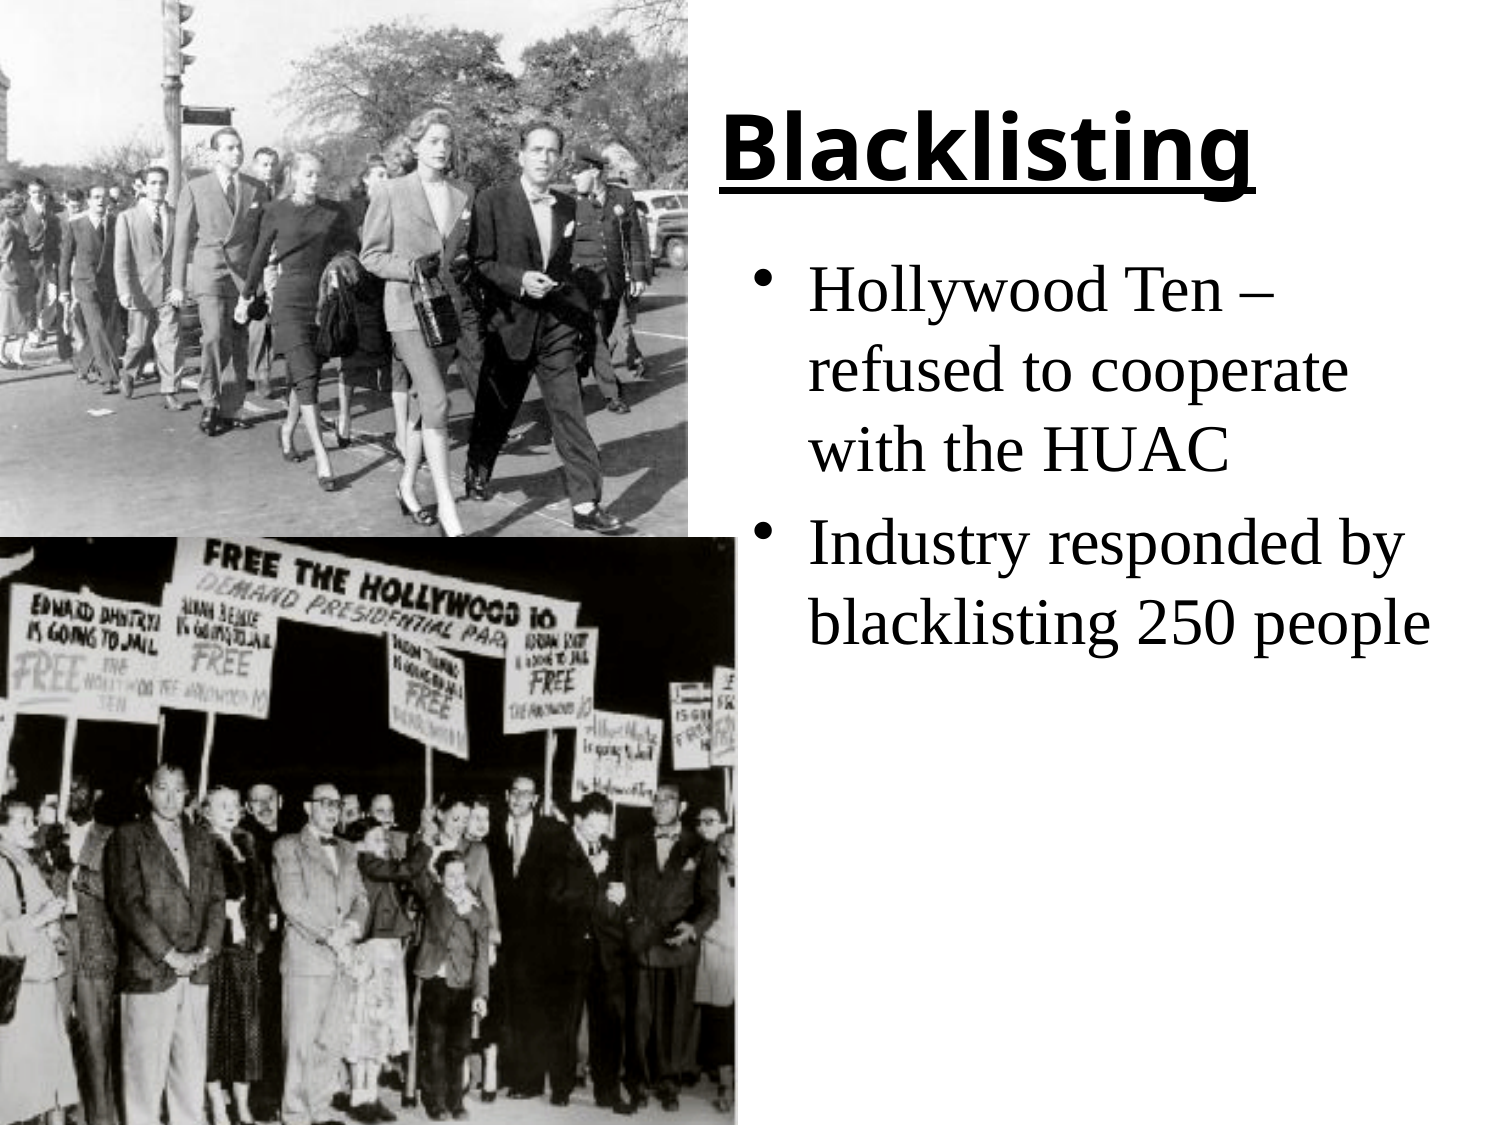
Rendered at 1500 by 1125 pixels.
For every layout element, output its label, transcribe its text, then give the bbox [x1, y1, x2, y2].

picture [0, 0, 738, 1125]
list Hollywood Ten – refused to cooperate with the HUAC Industry responded by blacklisting 250 people [737, 237, 1500, 980]
title Blacklisting [691, 50, 1500, 238]
